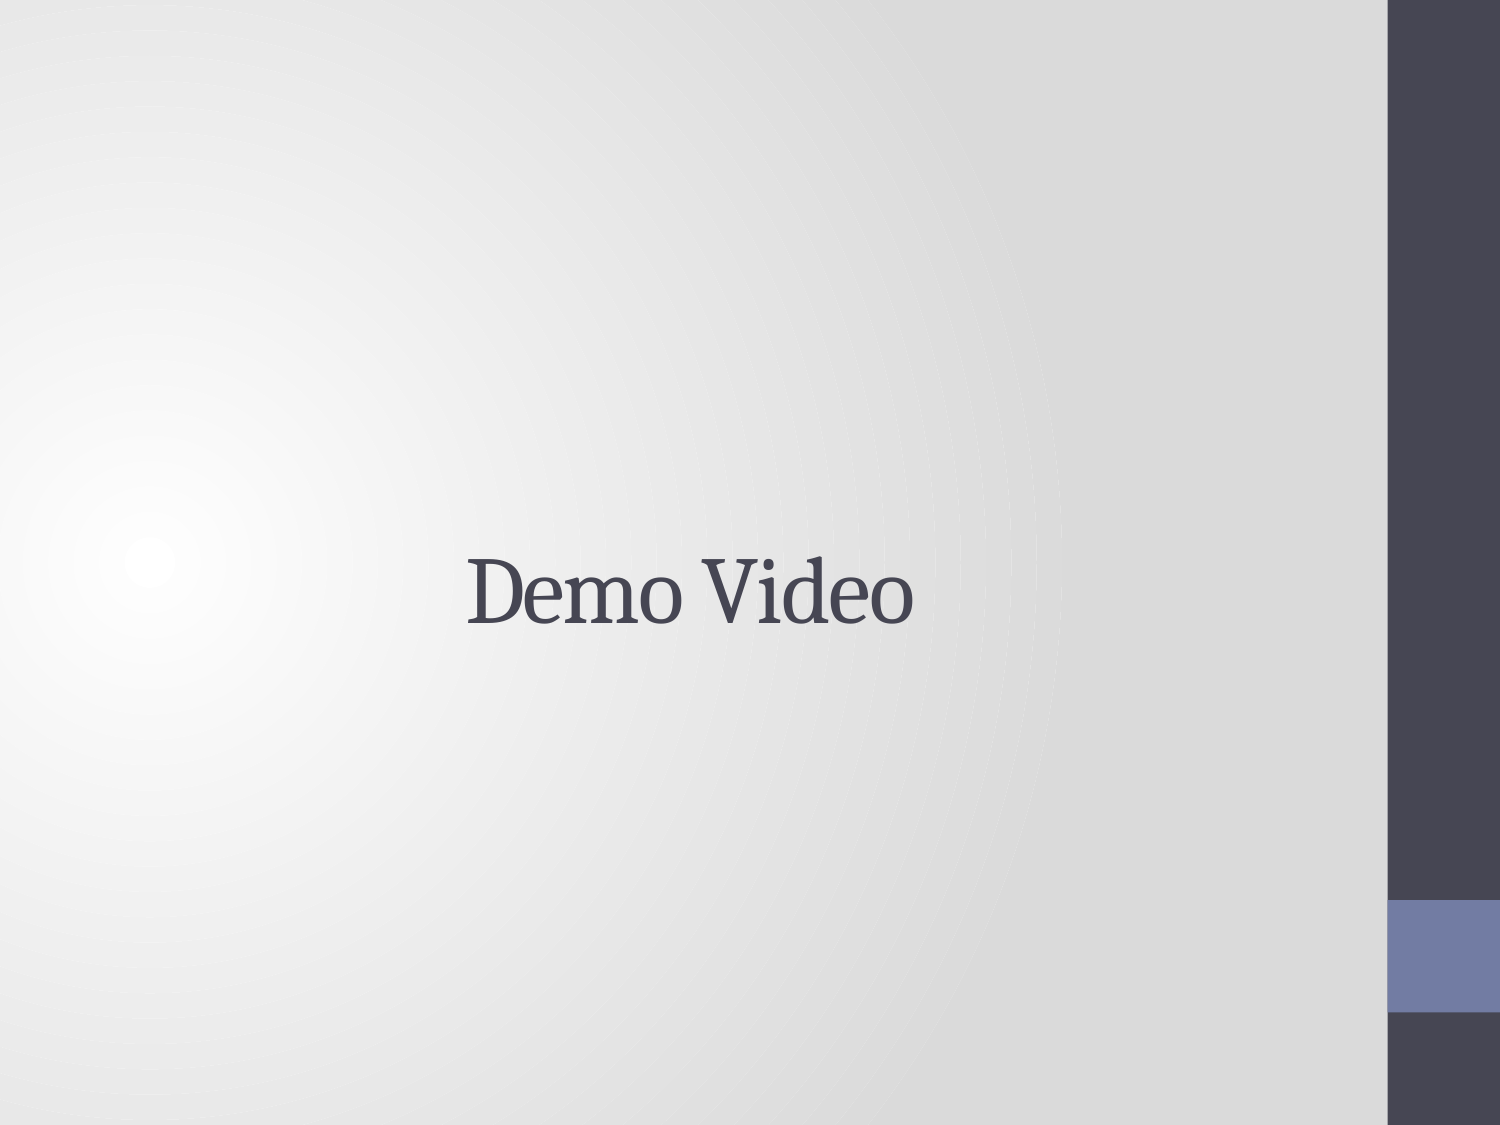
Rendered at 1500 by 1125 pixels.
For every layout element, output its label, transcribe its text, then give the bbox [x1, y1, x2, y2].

title Demo Video [64, 491, 1315, 680]
